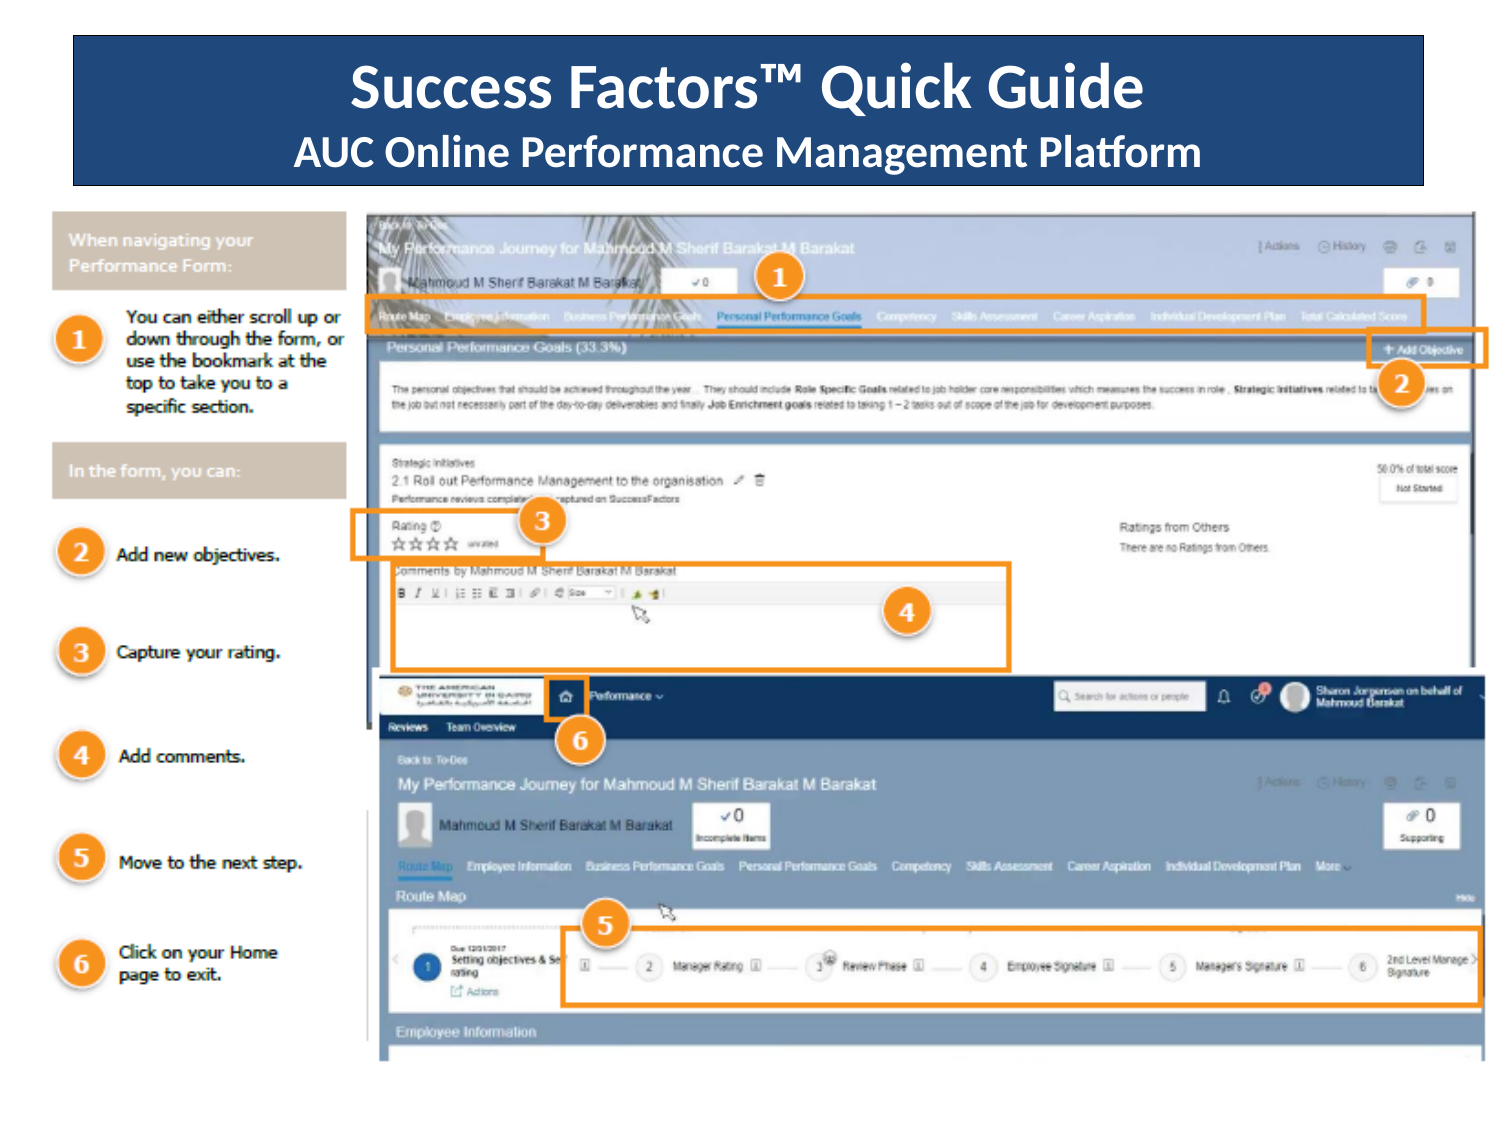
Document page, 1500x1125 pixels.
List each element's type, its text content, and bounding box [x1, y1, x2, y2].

title Success Factors™ Quick Guide AUC Online Performance Management Platform [73, 35, 1424, 186]
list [37, 199, 1500, 1078]
